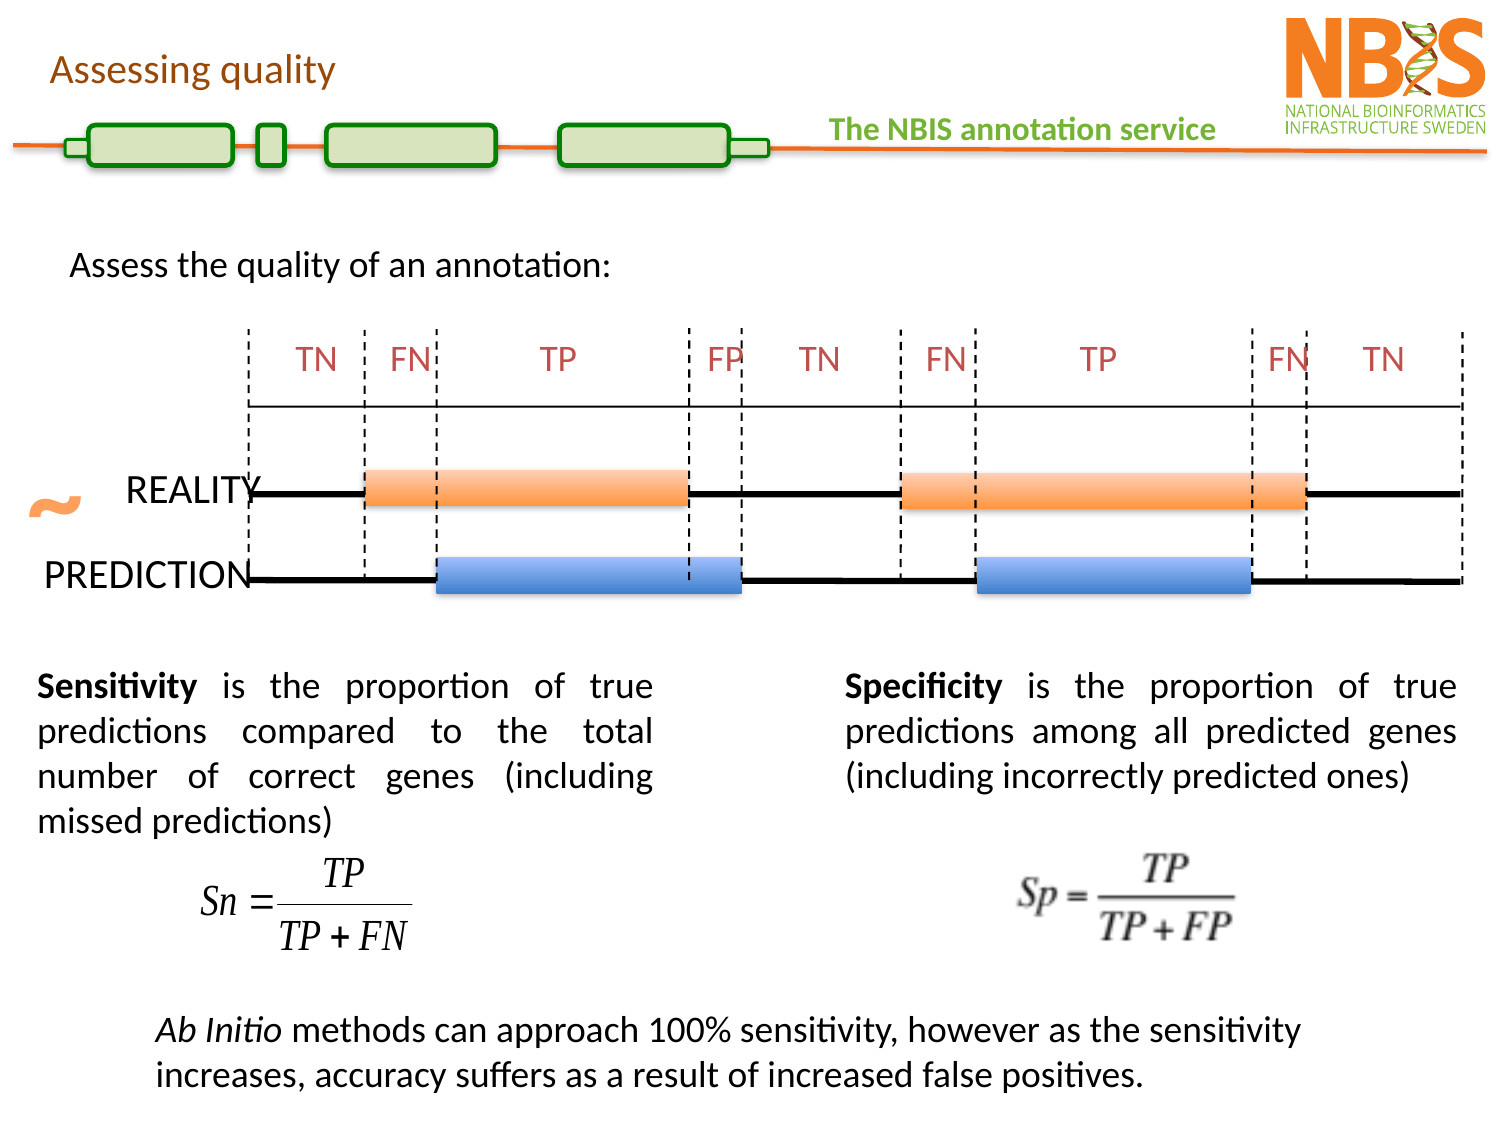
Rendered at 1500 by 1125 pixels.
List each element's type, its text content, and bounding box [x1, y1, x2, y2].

text_box ~ [9, 418, 102, 569]
text_box Assessing quality [34, 34, 393, 100]
text_box PREDICTION [29, 539, 268, 604]
text_box Ab Initio methods can approach 100% sensitivity, however as the sensitivity increases, accuracy suffers as a result of increased false positives. [140, 997, 1359, 1103]
text_box [365, 470, 688, 506]
text_box TP [524, 326, 593, 387]
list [193, 845, 420, 961]
text_box [436, 557, 742, 594]
text_box FN [375, 326, 447, 387]
text_box FN [1253, 326, 1325, 387]
text_box TN [280, 326, 353, 386]
text_box [91, 486, 746, 548]
text_box TN [783, 326, 857, 387]
text_box [902, 473, 1307, 509]
text_box Assess the quality of an annotation: [54, 232, 628, 292]
text_box REALITY [110, 454, 277, 519]
text_box Specificity is the proportion of true predictions among all predicted genes (including incorrectly predicted ones) [830, 653, 1473, 804]
text_box FN [911, 326, 983, 387]
text_box FP [692, 326, 759, 387]
text_box Sensitivity is the proportion of true predictions compared to the total number of correct genes (including missed predictions) [22, 653, 669, 849]
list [1012, 840, 1238, 944]
text_box [977, 557, 1251, 594]
text_box TP [1064, 326, 1133, 387]
text_box TN [1347, 326, 1421, 386]
